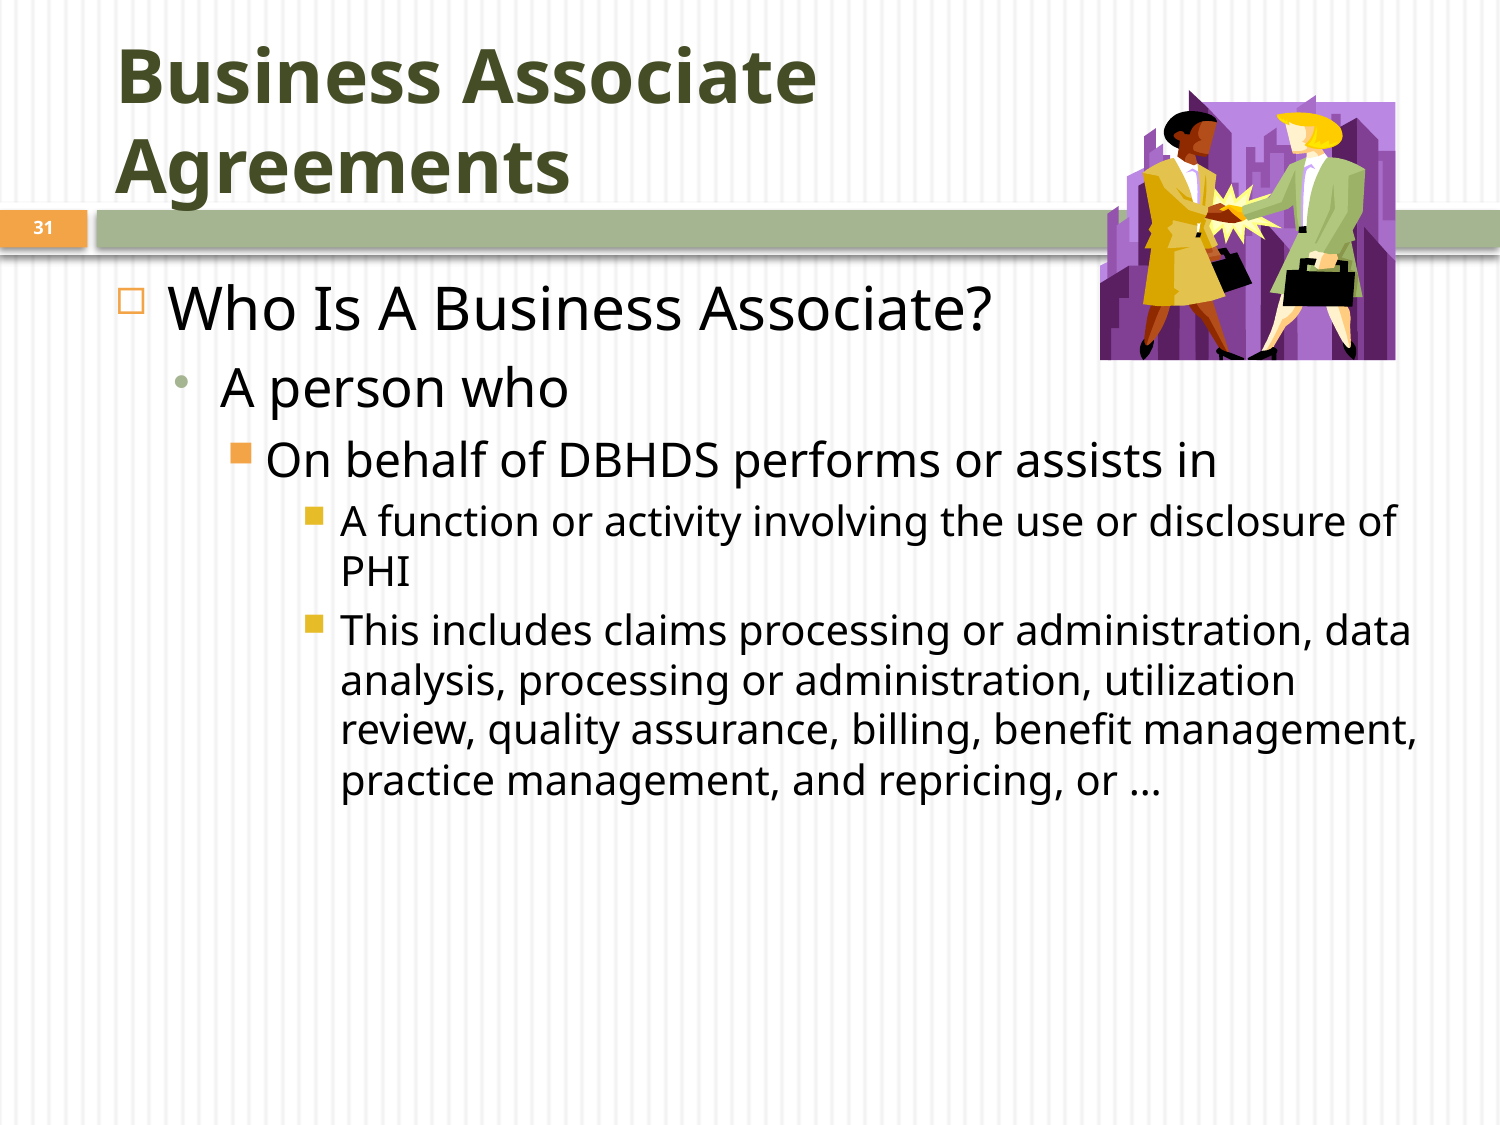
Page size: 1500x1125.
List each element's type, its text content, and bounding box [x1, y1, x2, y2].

slide_number 31 [0, 208, 88, 249]
picture [1099, 87, 1400, 363]
list Who Is A Business Associate? A person who On behalf of DBHDS performs or assists in A function or activity involving the use or disclosure of PHI This includes claims processing or administration, data analysis, processing or administration, utilization review, quality assurance, billing, benefit management, practice management, and repricing, or … [100, 262, 1438, 1005]
title Business Associate Agreements [100, 37, 1438, 200]
